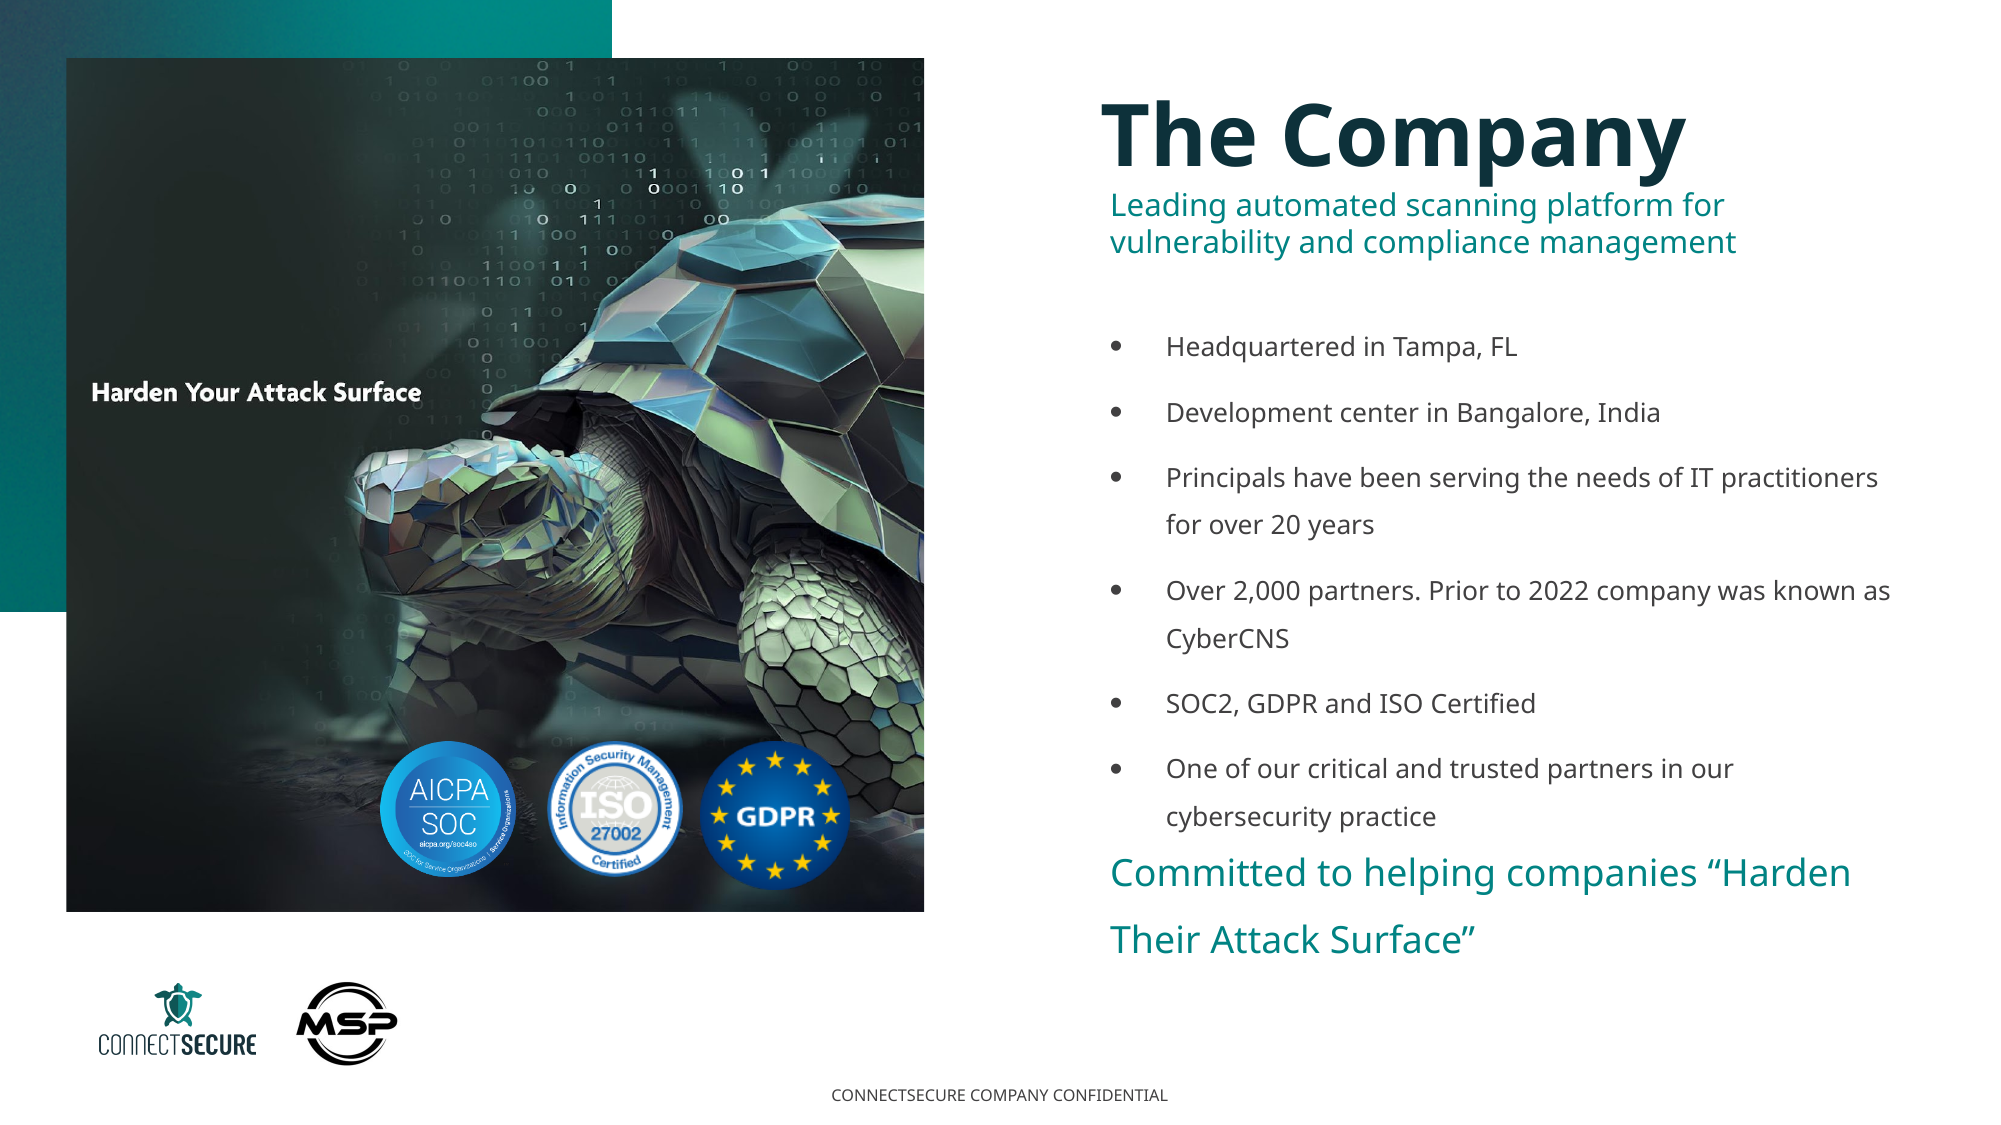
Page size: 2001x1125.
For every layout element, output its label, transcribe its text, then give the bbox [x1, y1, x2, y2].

picture [0, 0, 925, 912]
list Headquartered in Tampa, FL Development center in Bangalore, India Principals have been serving the needs of IT practitioners for over 20 years Over 2,000 partners. Prior to 2022 company was known as CyberCNS SOC2, GDPR and ISO Certified One of our critical and trusted partners in our cybersecurity practice [1090, 306, 1900, 818]
picture [99, 933, 437, 1114]
list Leading automated scanning platform for vulnerability and compliance management [1090, 179, 1900, 306]
list Committed to helping companies “Harden Their Attack Surface” [1090, 818, 1900, 994]
list The Company [1062, 82, 1872, 181]
